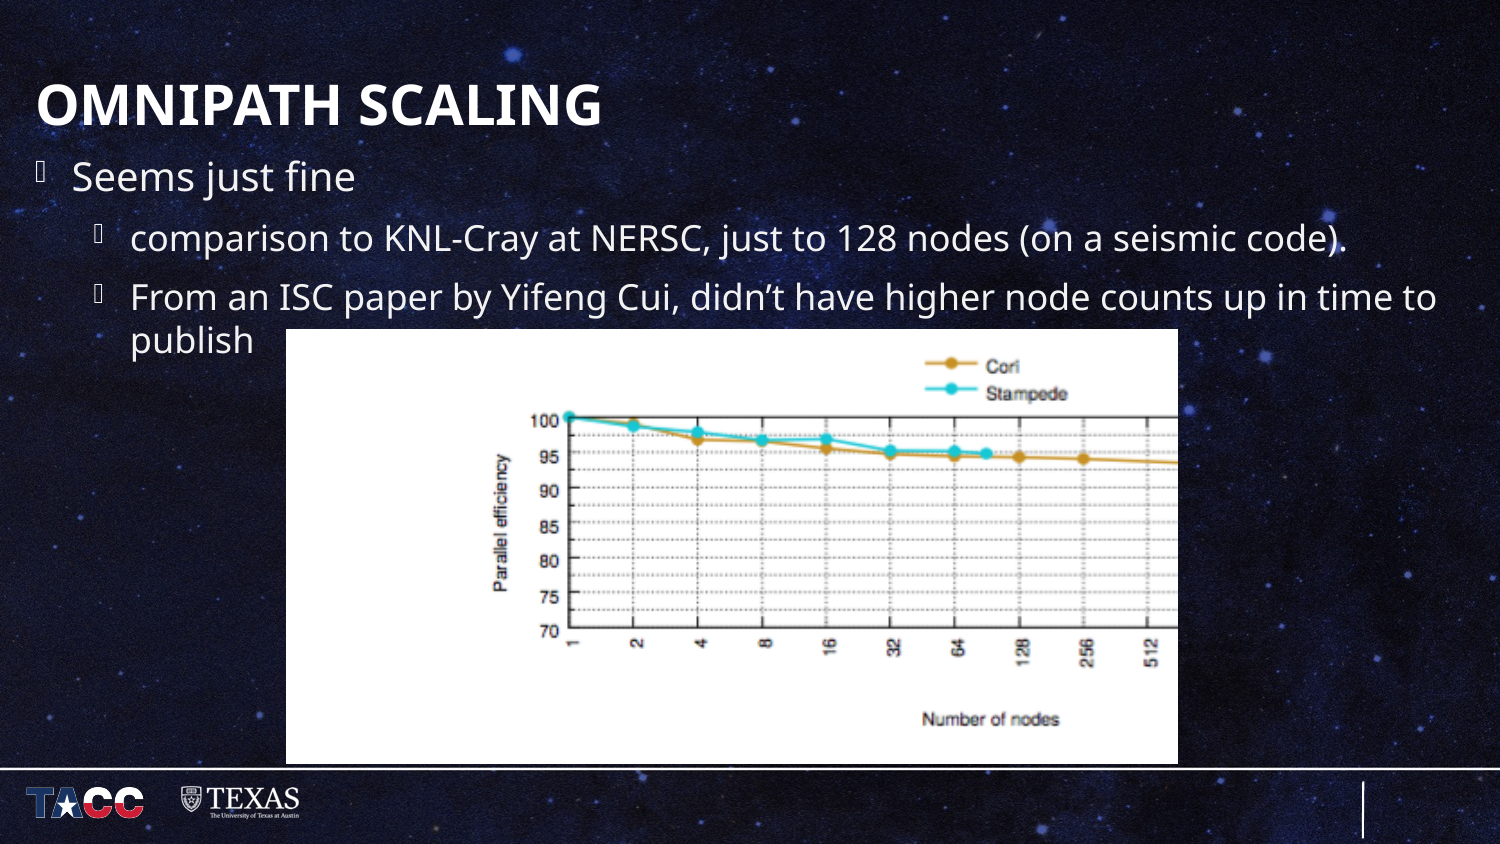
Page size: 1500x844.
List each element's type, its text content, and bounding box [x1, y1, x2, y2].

title Omnipath Scaling [20, 10, 1354, 143]
list Seems just fine comparison to KNL-Cray at NERSC, just to 128 nodes (on a seismic code). From an ISC paper by Yifeng Cui, didn’t have higher node counts up in time to publish [20, 143, 1457, 369]
picture [0, 0, 1500, 844]
